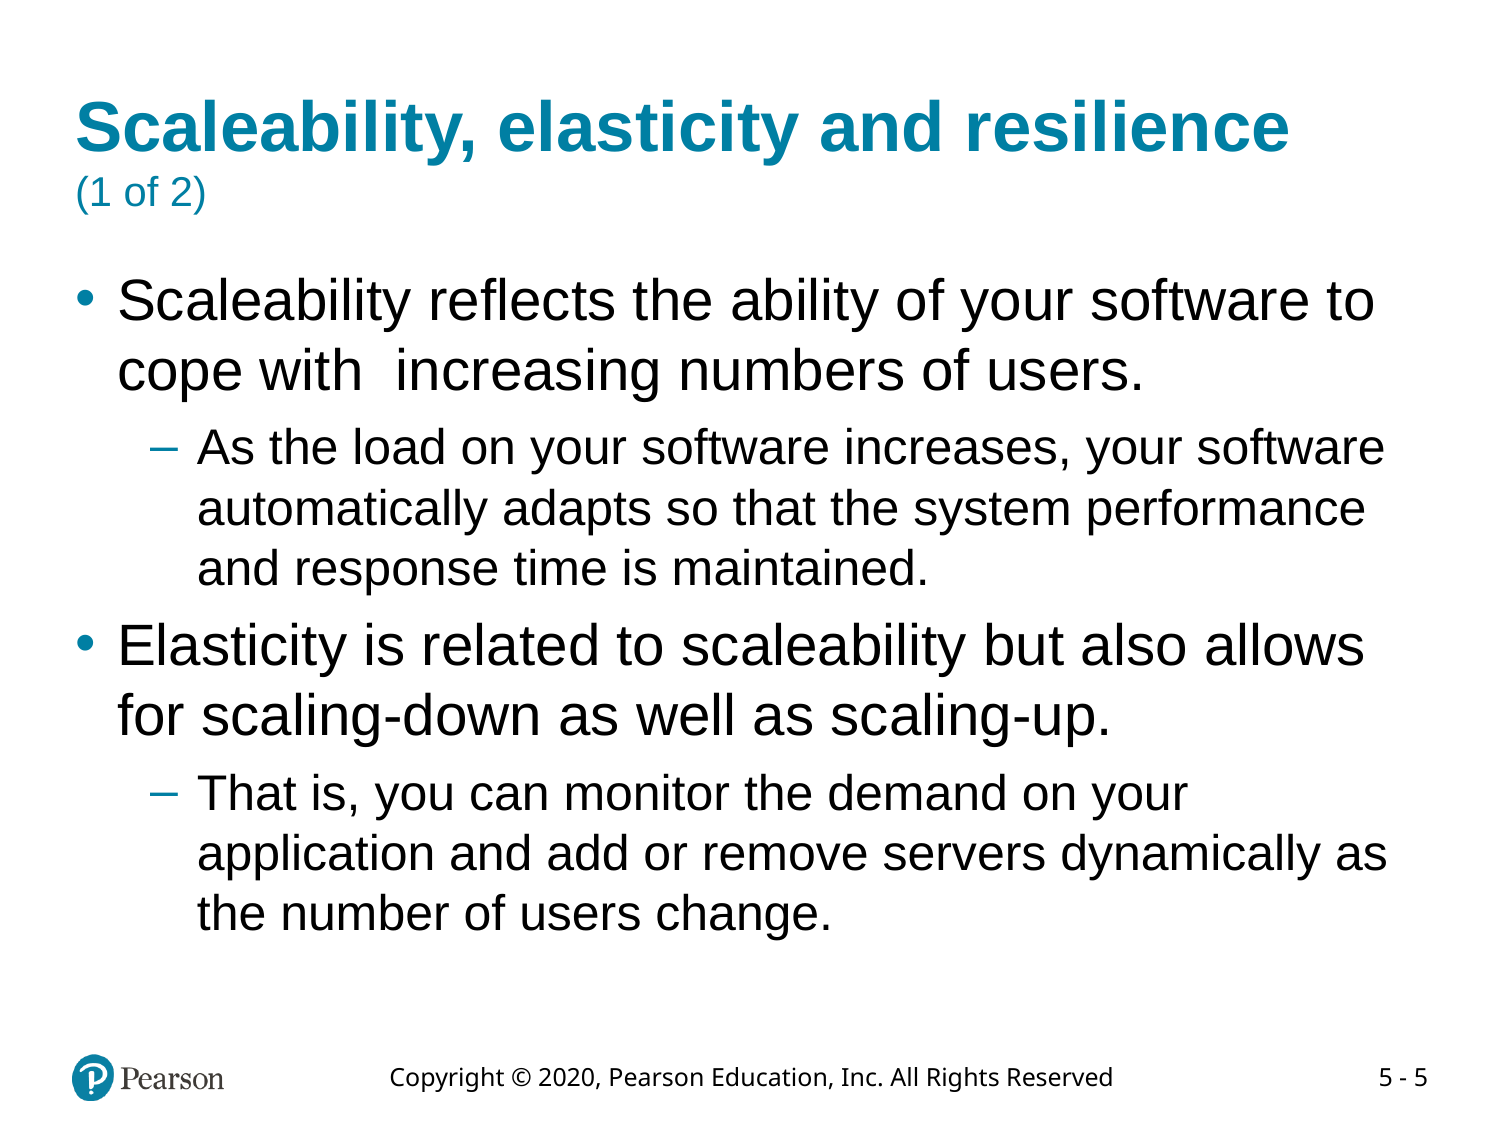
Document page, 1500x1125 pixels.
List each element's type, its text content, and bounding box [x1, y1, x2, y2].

picture [99, 1054, 224, 1101]
picture [72, 1054, 89, 1072]
title Scaleability, elasticity and resilience (1 of 2) [75, 35, 1338, 216]
picture [81, 1064, 107, 1089]
list Scaleability reflects the ability of your software to cope with increasing numbers of users. As the load on your software increases, your software automatically adapts so that the system performance and response time is maintained. Elasticity is related to scaleability but also allows for scaling-down as well as scaling-up. That is, you can monitor the demand on your application and add or remove servers dynamically as the number of users change. [75, 262, 1425, 1005]
picture [72, 1087, 83, 1101]
